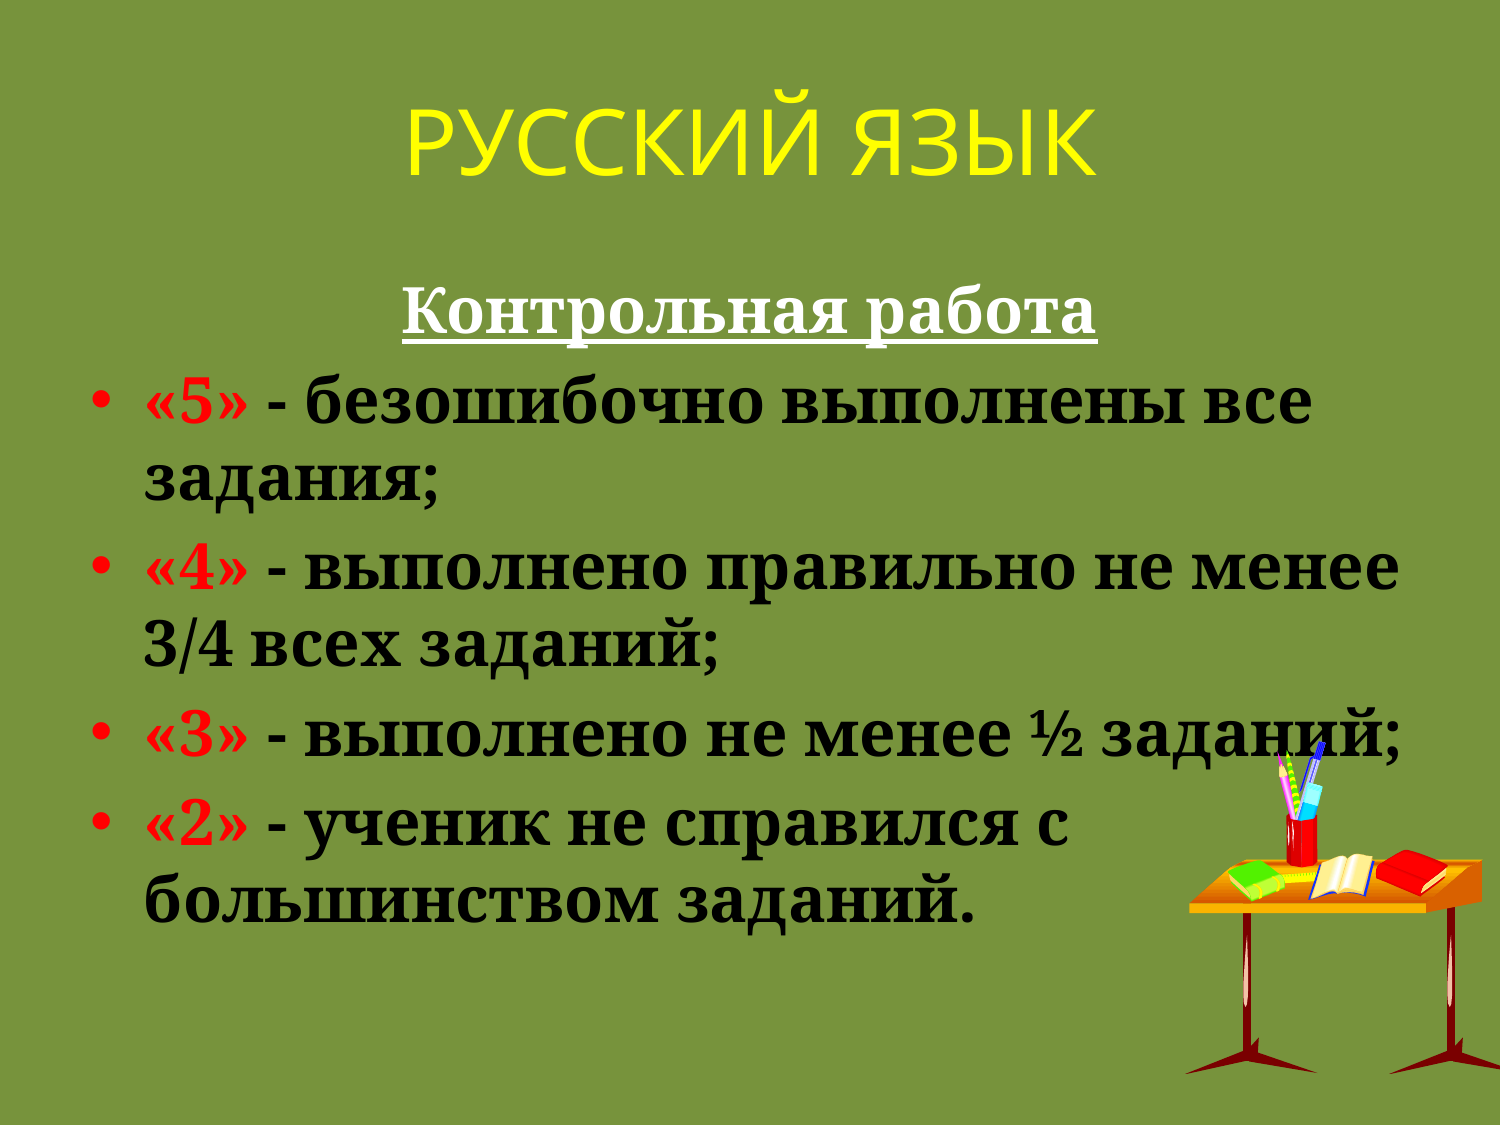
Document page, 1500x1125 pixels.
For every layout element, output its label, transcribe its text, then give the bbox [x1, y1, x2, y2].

list Контрольная работа «5» - безошибочно выполнены все задания; «4» - выполнено правильно не менее 3/4 всех заданий; «3» - выполнено не менее ½ заданий; «2» - ученик не справился с большинством заданий. [75, 262, 1425, 1005]
title РУССКИЙ ЯЗЫК [75, 45, 1425, 233]
picture [1183, 738, 1500, 1075]
